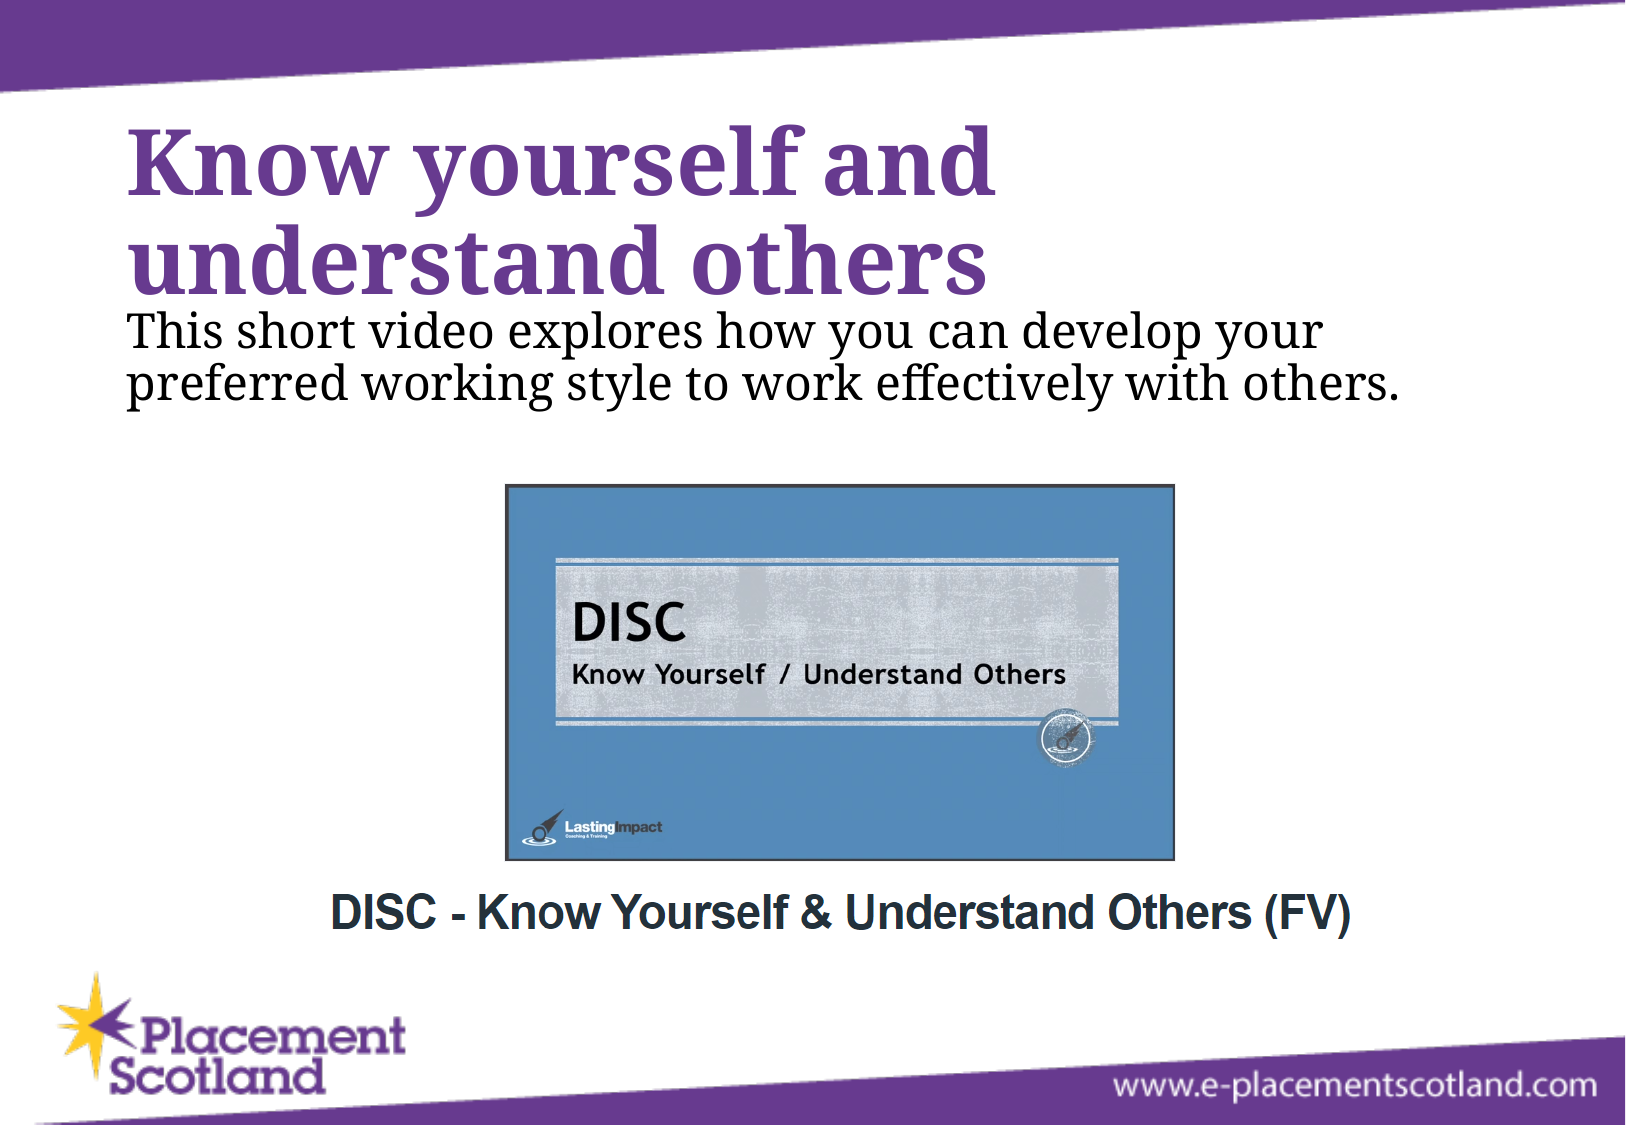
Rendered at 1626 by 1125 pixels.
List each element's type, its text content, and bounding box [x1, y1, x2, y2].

list This short video explores how you can develop your preferred working style to work effectively with others. [111, 299, 1488, 463]
picture [0, 0, 1626, 1125]
title Know yourself and understand others [111, 106, 1514, 325]
